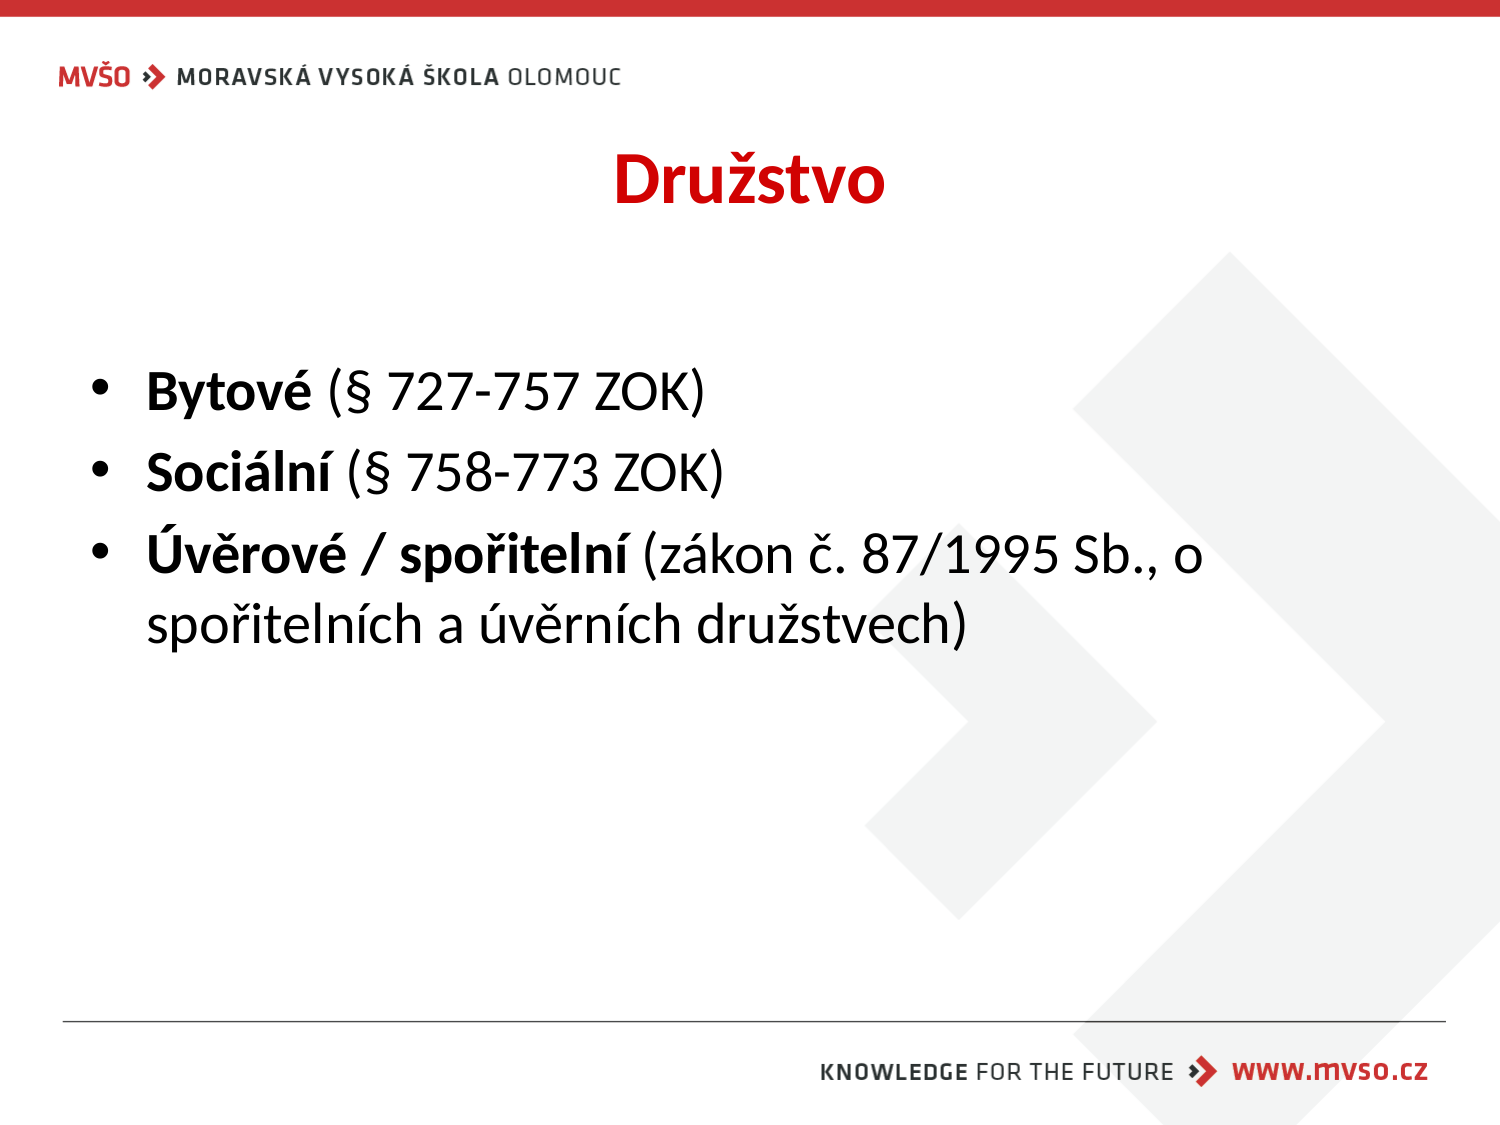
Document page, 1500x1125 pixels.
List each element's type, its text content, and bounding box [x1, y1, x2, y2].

footer [512, 1042, 988, 1103]
title Družstvo [74, 113, 1426, 233]
picture [0, 0, 1500, 1125]
list Bytové (§ 727-757 ZOK) Sociální (§ 758-773 ZOK) Úvěrové / spořitelní (zákon č. 87/1995 Sb., o spořitelních a úvěrních družstvech) [74, 262, 1426, 1006]
